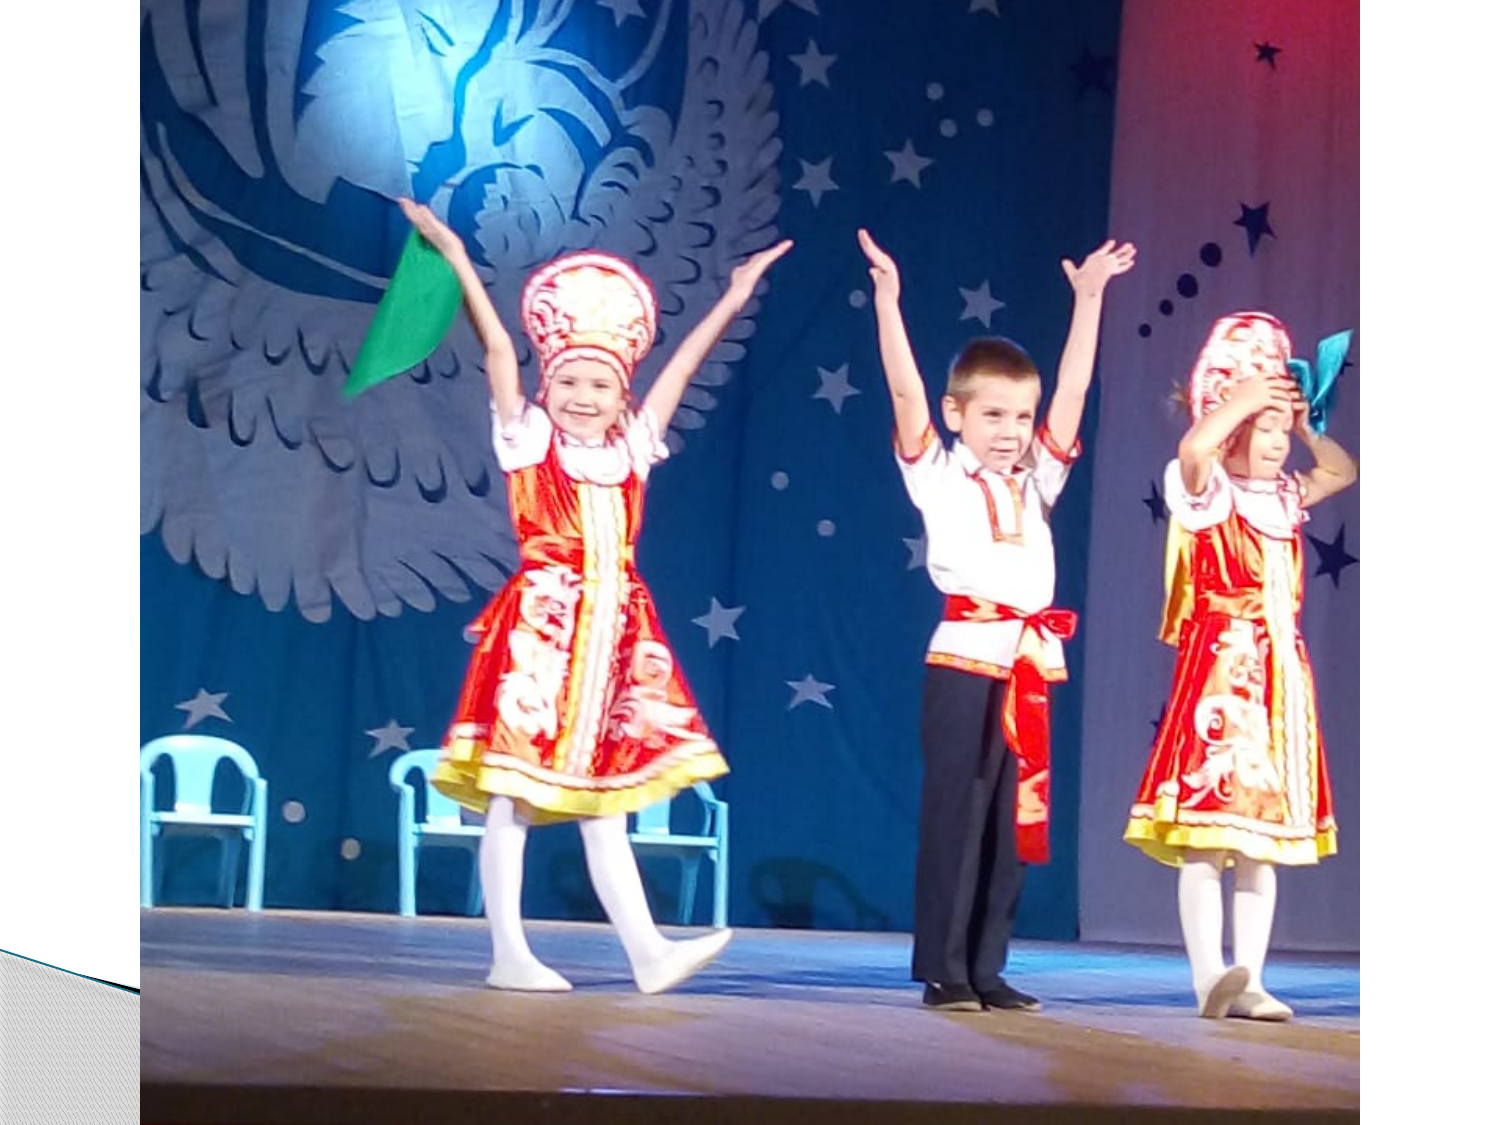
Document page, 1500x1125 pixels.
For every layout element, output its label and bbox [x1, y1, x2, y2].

picture [140, 0, 1360, 1125]
